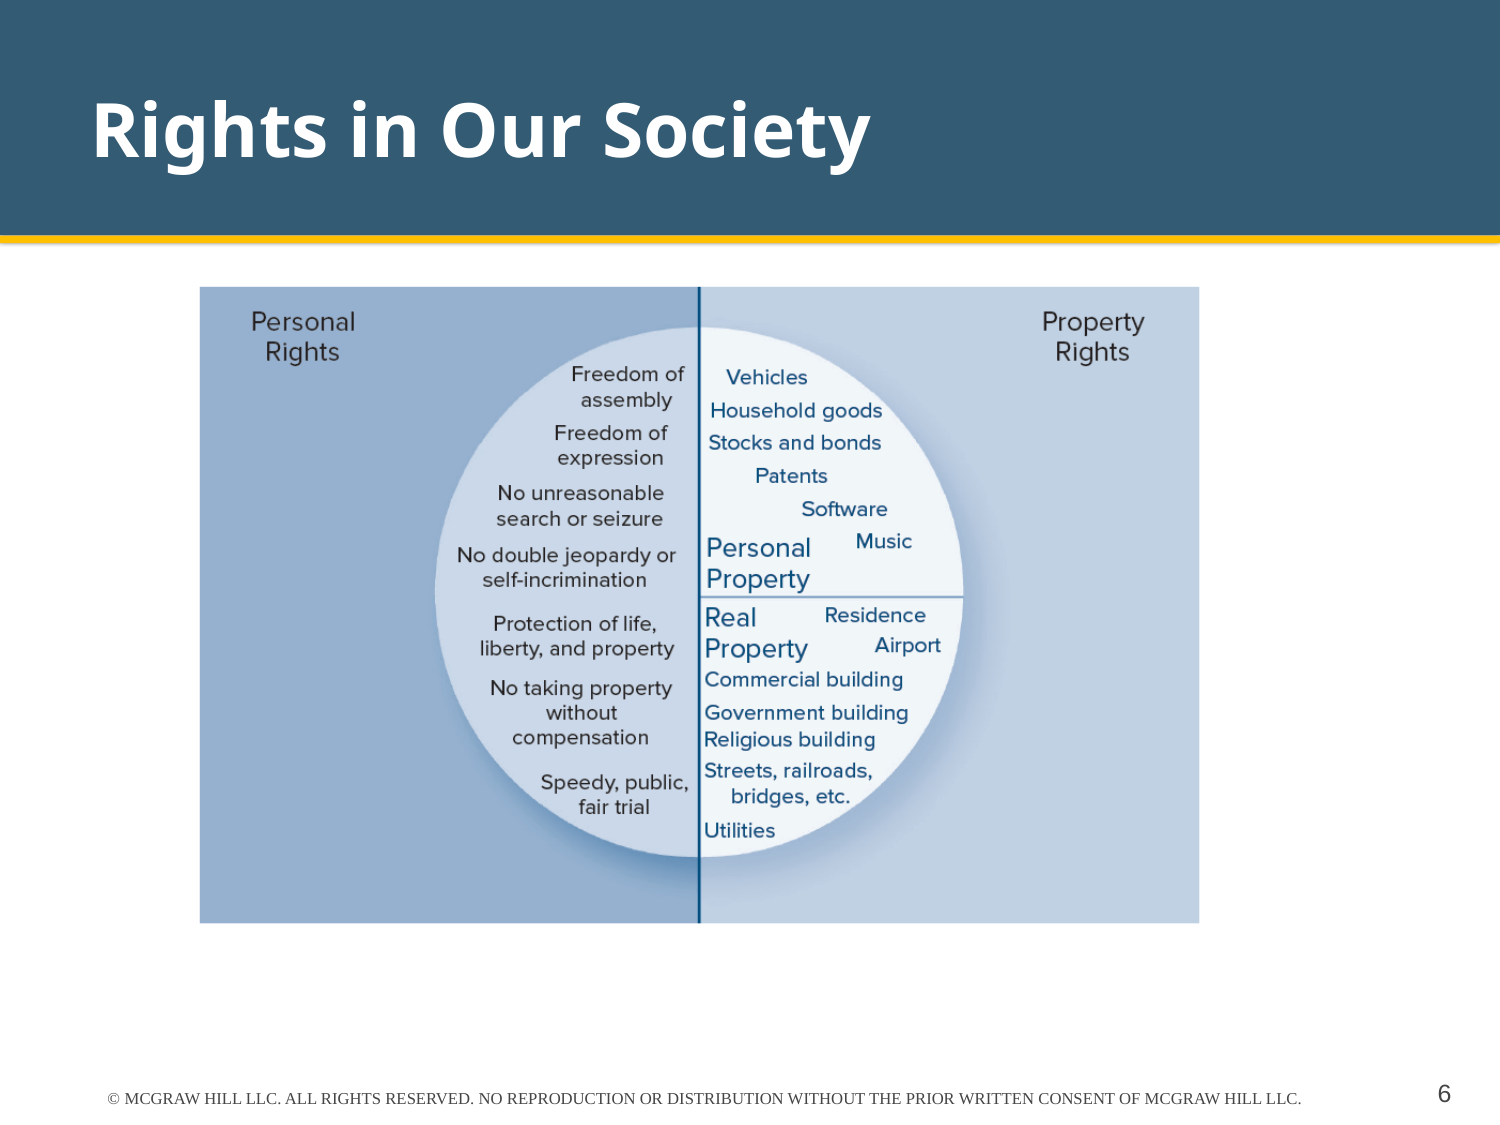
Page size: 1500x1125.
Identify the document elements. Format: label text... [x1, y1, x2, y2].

footer © MCGRAW HILL LLC. ALL RIGHTS RESERVED. NO REPRODUCTION OR DISTRIBUTION WITHOUT THE PRIOR WRITTEN CONSENT OF MCGRAW HILL LLC. [75, 1062, 1337, 1108]
picture [187, 274, 1225, 948]
slide_number 6 [1345, 1062, 1467, 1108]
title Rights in Our Society [75, 24, 1425, 231]
